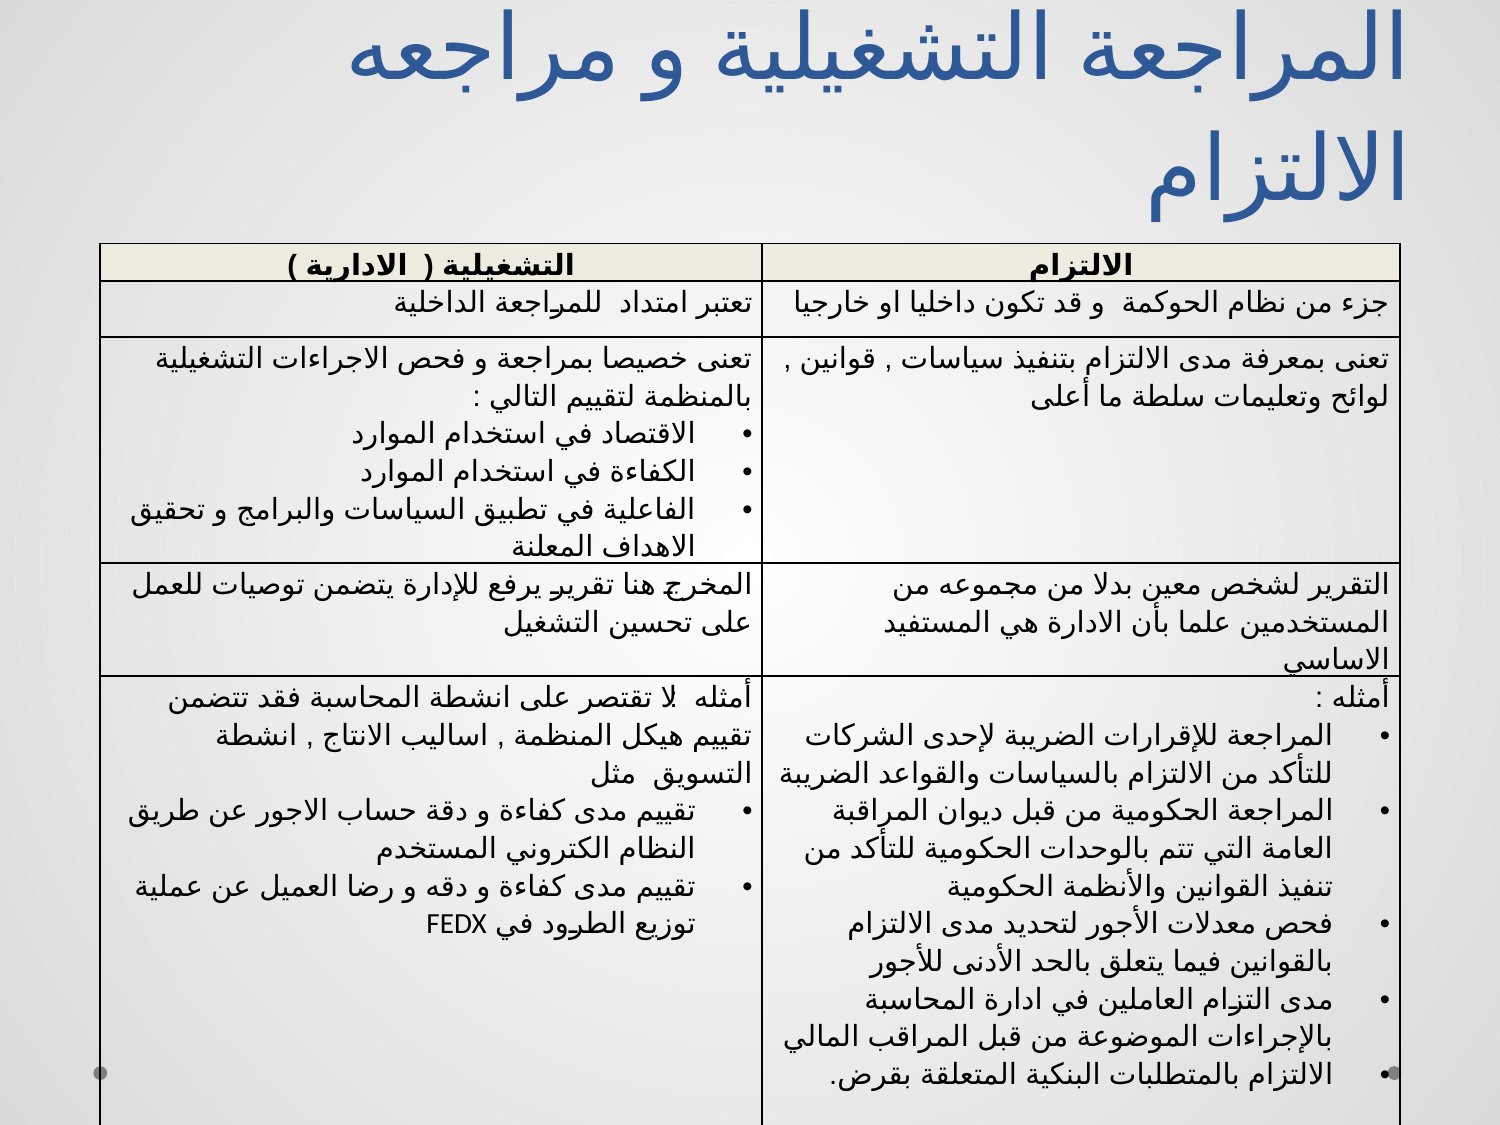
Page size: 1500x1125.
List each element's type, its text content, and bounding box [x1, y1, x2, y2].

table_cell تعتبر امتداد للمراجعة الداخلية [101, 282, 761, 336]
table_cell التقرير لشخص معين بدلا من مجموعه من المستخدمين علما بأن الادارة هي المستفيد الاساسي [763, 564, 1399, 675]
table_cell أمثله : المراجعة للإقرارات الضريبة لإحدى الشركات للتأكد من الالتزام بالسياسات والقواعد الضريبة المراجعة الحكومية من قبل ديوان المراقبة العامة التي تتم بالوحدات الحكومية للتأكد من تنفيذ القوانين والأنظمة الحكومية فحص معدلات الأجور لتحديد مدى الالتزام بالقوانين فيما يتعلق بالحد الأدنى للأجور مدى التزام العاملين في ادارة المحاسبة بالإجراءات الموضوعة من قبل المراقب المالي الالتزام بالمتطلبات البنكية المتعلقة بقرض. [763, 677, 1399, 1125]
table_cell أمثله: لا تقتصر على انشطة المحاسبة فقد تتضمن تقييم هيكل المنظمة , اساليب الانتاج , انشطة التسويق مثل تقييم مدى كفاءة و دقة حساب الاجور عن طريق النظام الكتروني المستخدم تقييم مدى كفاءة و دقه و رضا العميل عن عملية توزيع الطرود في FEDX [101, 677, 761, 1125]
table_cell المخرج هنا تقرير يرفع للإدارة يتضمن توصيات للعمل على تحسين التشغيل [101, 564, 761, 675]
table_header الالتزام [763, 244, 1399, 280]
table_cell تعنى بمعرفة مدى الالتزام بتنفيذ سياسات , قوانين , لوائح وتعليمات سلطة ما أعلى [763, 338, 1399, 562]
table_cell تعنى خصيصا بمراجعة و فحص الاجراءات التشغيلية بالمنظمة لتقييم التالي : الاقتصاد في استخدام الموارد الكفاءة في استخدام الموارد الفاعلية في تطبيق السياسات والبرامج و تحقيق الاهداف المعلنة [101, 338, 761, 562]
table_cell جزء من نظام الحوكمة و قد تكون داخليا او خارجيا [763, 282, 1399, 336]
table_header التشغيلية ( الادارية ) [101, 244, 761, 280]
title المراجعة التشغيلية و مراجعه الالتزام [76, 101, 1427, 226]
